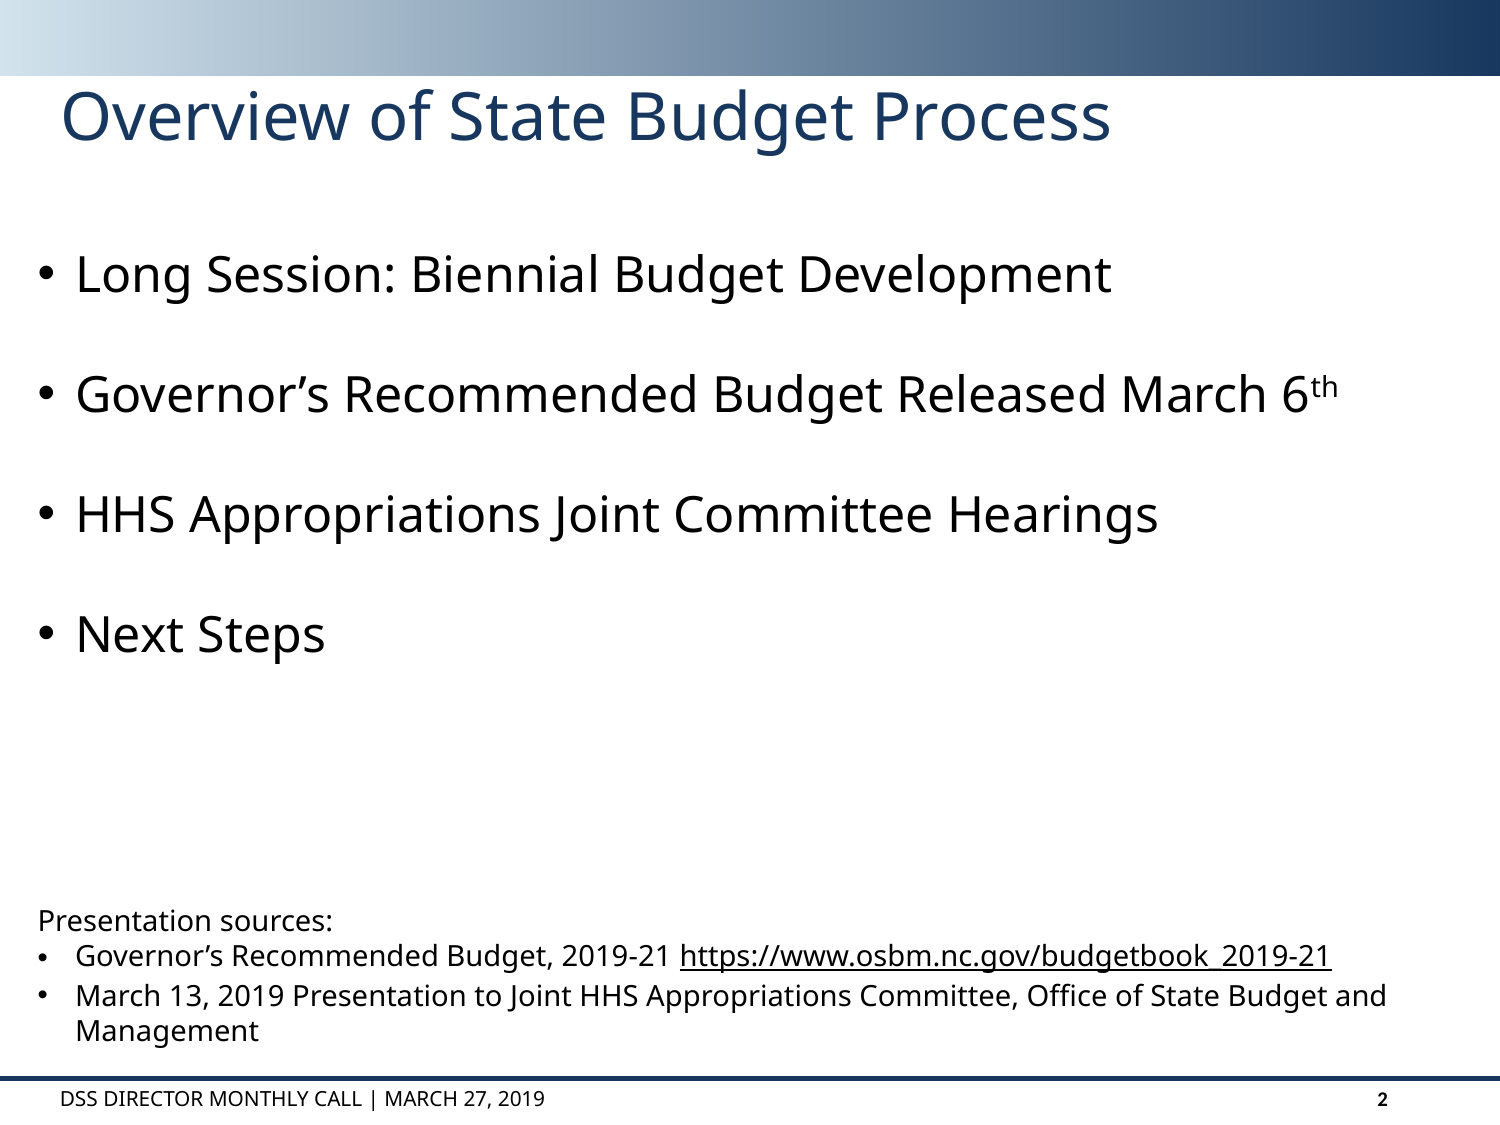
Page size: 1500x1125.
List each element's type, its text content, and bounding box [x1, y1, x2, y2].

list Long Session: Biennial Budget Development Governor’s Recommended Budget Released March 6th HHS Appropriations Joint Committee Hearings Next Steps Presentation sources: Governor’s Recommended Budget, 2019-21 https://www.osbm.nc.gov/budgetbook_2019-21 March 13, 2019 Presentation to Joint HHS Appropriations Committee, Office of State Budget and Management [22, 174, 1478, 1050]
footer DSS DIRECTOR MONTHLY CALL | March 27, 2019 [45, 1078, 1306, 1125]
slide_number 2 [1362, 1078, 1456, 1125]
title Overview of State Budget Process [45, 75, 1332, 165]
